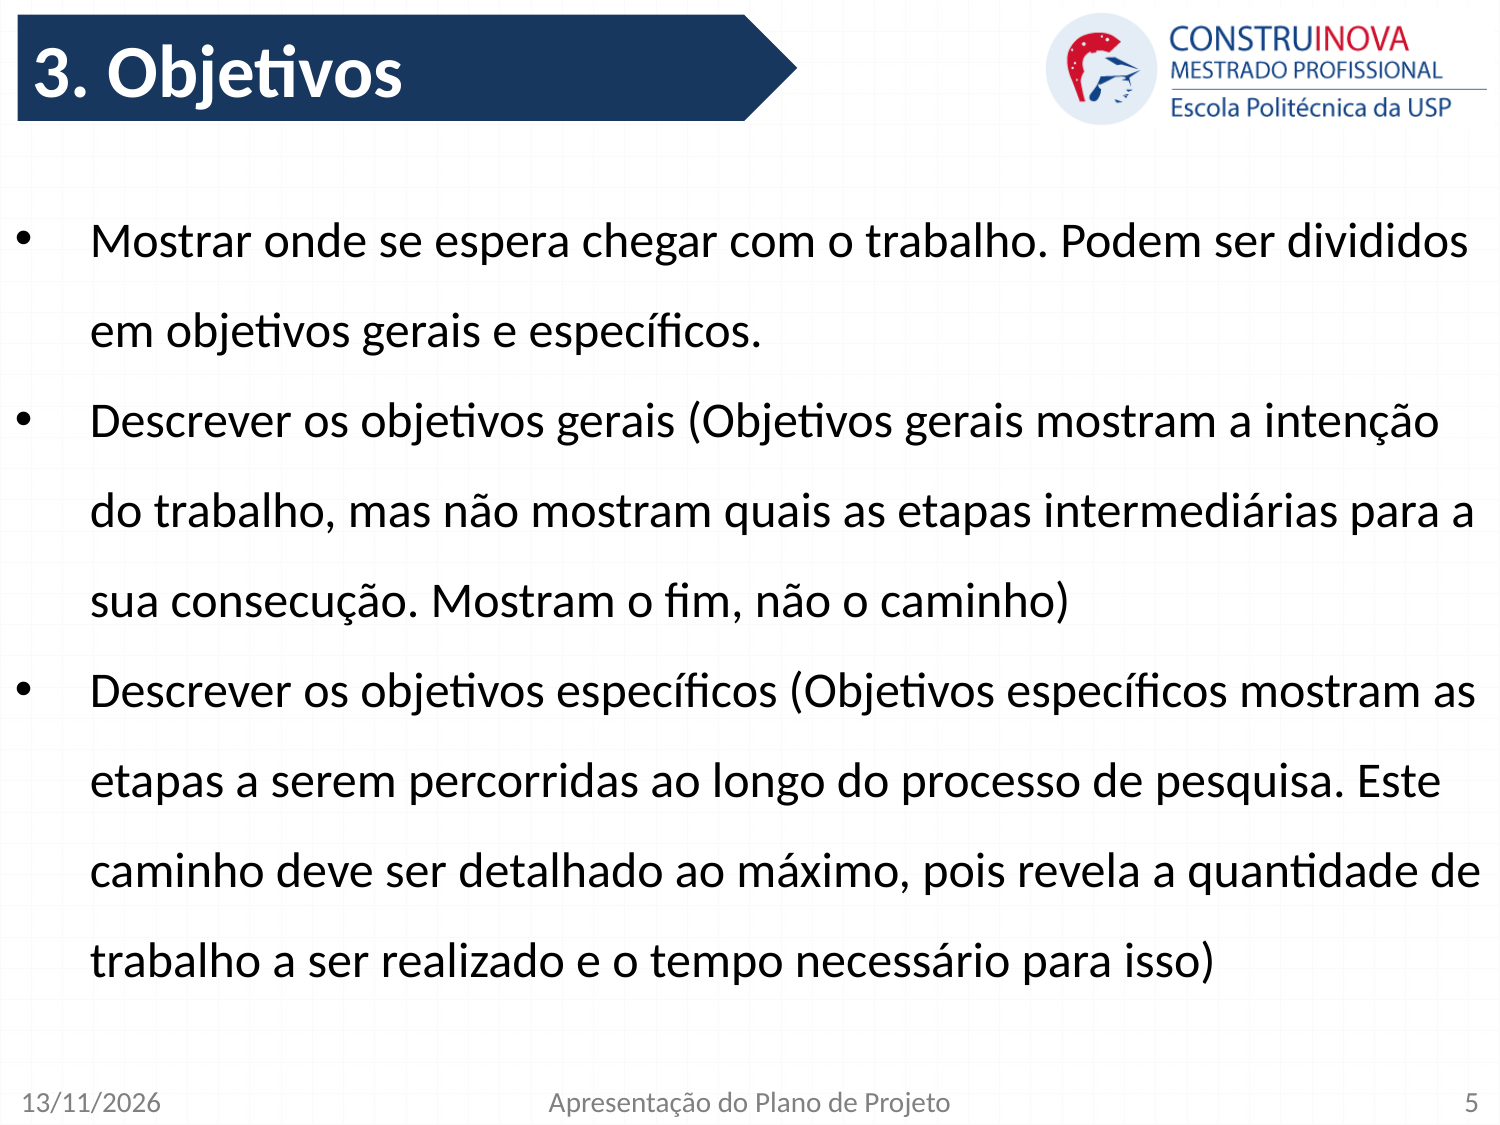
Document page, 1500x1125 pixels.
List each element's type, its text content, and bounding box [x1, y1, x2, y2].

text_box Mostrar onde se espera chegar com o trabalho. Podem ser divididos em objetivos gerais e específicos. Descrever os objetivos gerais (Objetivos gerais mostram a intenção do trabalho, mas não mostram quais as etapas intermediárias para a sua consecução. Mostram o fim, não o caminho) Descrever os objetivos específicos (Objetivos específicos mostram as etapas a serem percorridas ao longo do processo de pesquisa. Este caminho deve ser detalhado ao máximo, pois revela a quantidade de trabalho a ser realizado e o tempo necessário para isso) [0, 170, 1500, 1125]
picture [1039, 7, 1495, 129]
text_box 3. Objetivos [15, 12, 800, 124]
